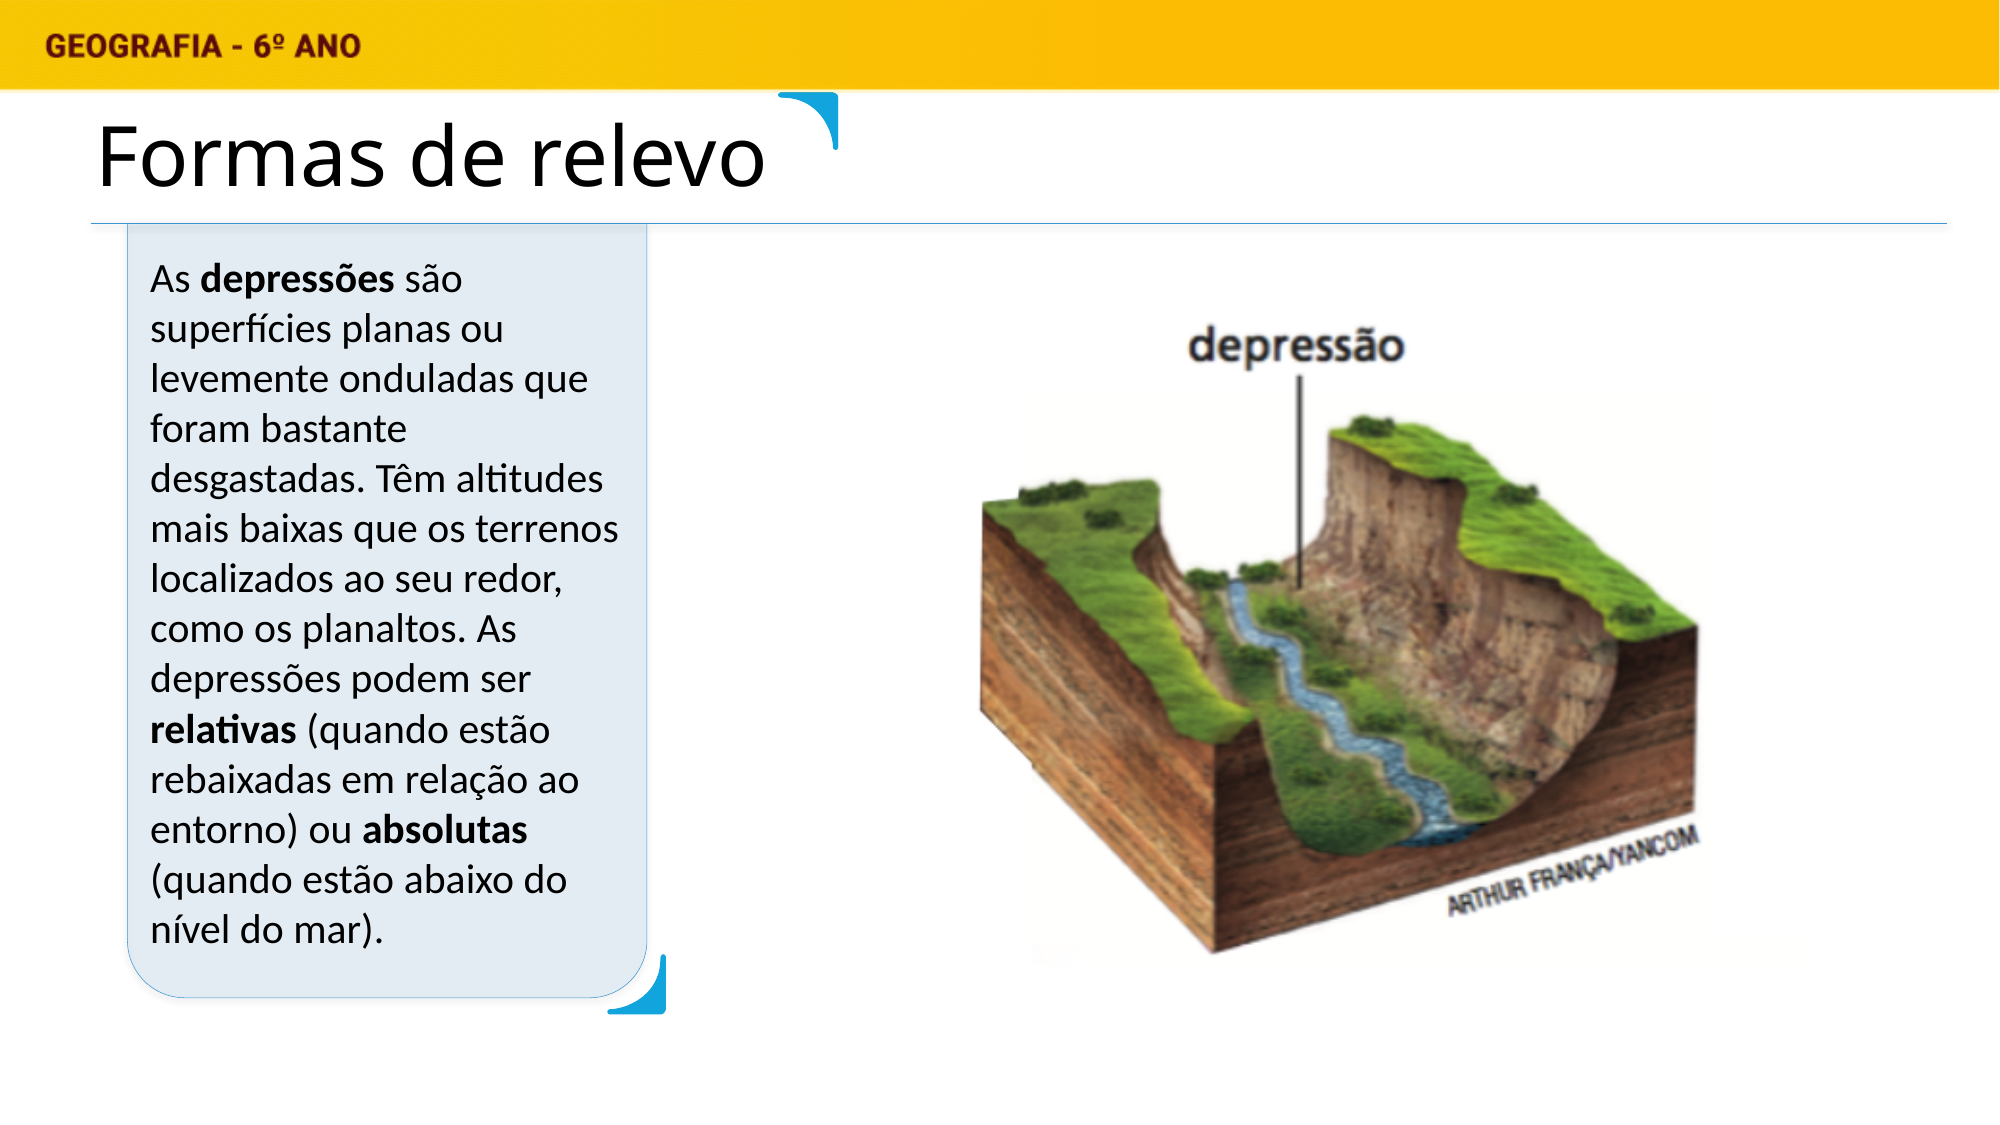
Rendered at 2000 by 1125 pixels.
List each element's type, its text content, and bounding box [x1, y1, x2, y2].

text_box Formas de relevo [80, 104, 792, 211]
picture [601, 949, 669, 1018]
picture [688, 300, 1919, 966]
picture [0, 0, 2000, 157]
text_box As depressões são superfícies planas ou levemente onduladas que foram bastante desgastadas. Têm altitudes mais baixas que os terrenos localizados ao seu redor, como os planaltos. As depressões podem ser relativas (quando estão rebaixadas em relação ao entorno) ou absolutas (quando estão abaixo do nível do mar). [135, 243, 640, 959]
text_box [126, 235, 648, 999]
